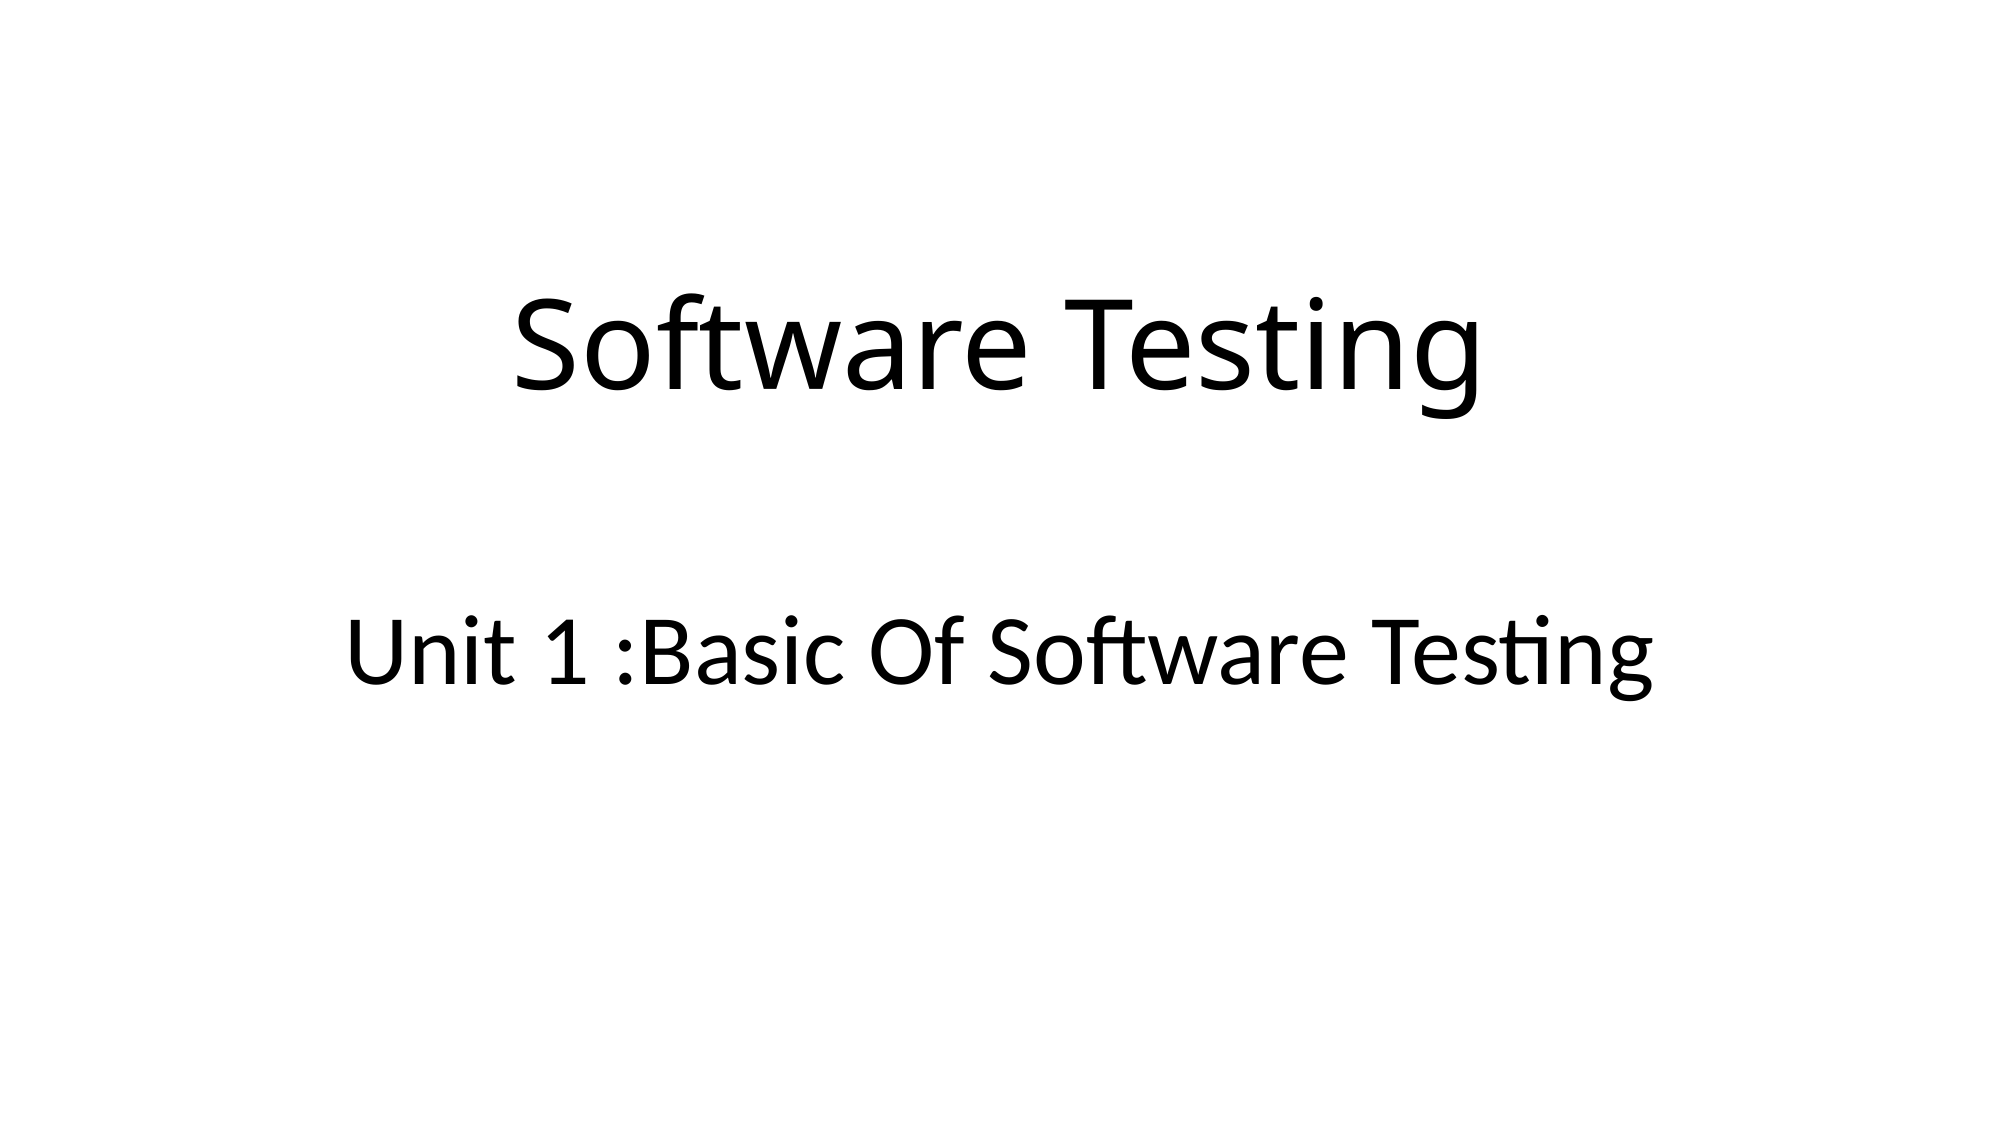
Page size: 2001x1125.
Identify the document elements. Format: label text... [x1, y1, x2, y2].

title Software Testing [249, 184, 1750, 425]
subtitle Unit 1 :Basic Of Software Testing [249, 590, 1750, 863]
